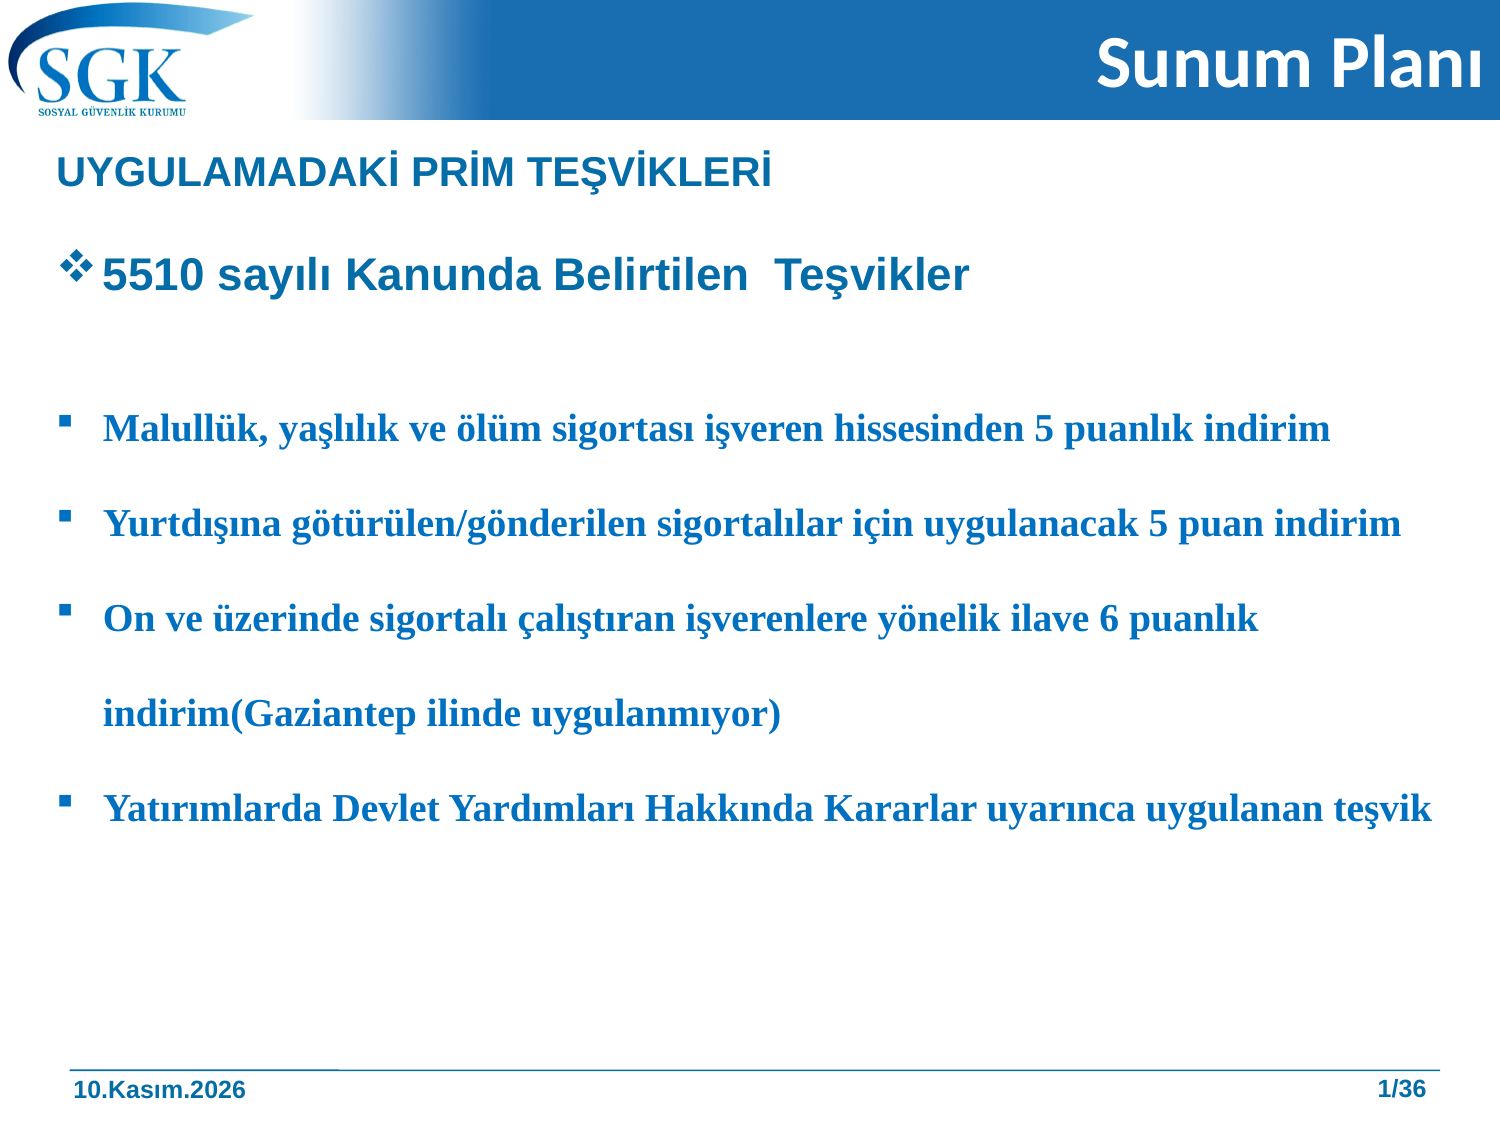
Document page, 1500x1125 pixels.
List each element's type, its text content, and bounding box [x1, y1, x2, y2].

slide_number 1/36 [1305, 1065, 1442, 1125]
text_box UYGULAMADAKİ PRİM TEŞVİKLERİ 5510 sayılı Kanunda Belirtilen Teşvikler Malullük, yaşlılık ve ölüm sigortası işveren hissesinden 5 puanlık indirim Yurtdışına götürülen/gönderilen sigortalılar için uygulanacak 5 puan indirim On ve üzerinde sigortalı çalıştıran işverenlere yönelik ilave 6 puanlık indirim(Gaziantep ilinde uygulanmıyor) Yatırımlarda Devlet Yardımları Hakkında Kararlar uyarınca uygulanan teşvik [41, 137, 1471, 837]
picture [0, 0, 1500, 120]
title Sunum Planı [421, 0, 1500, 117]
